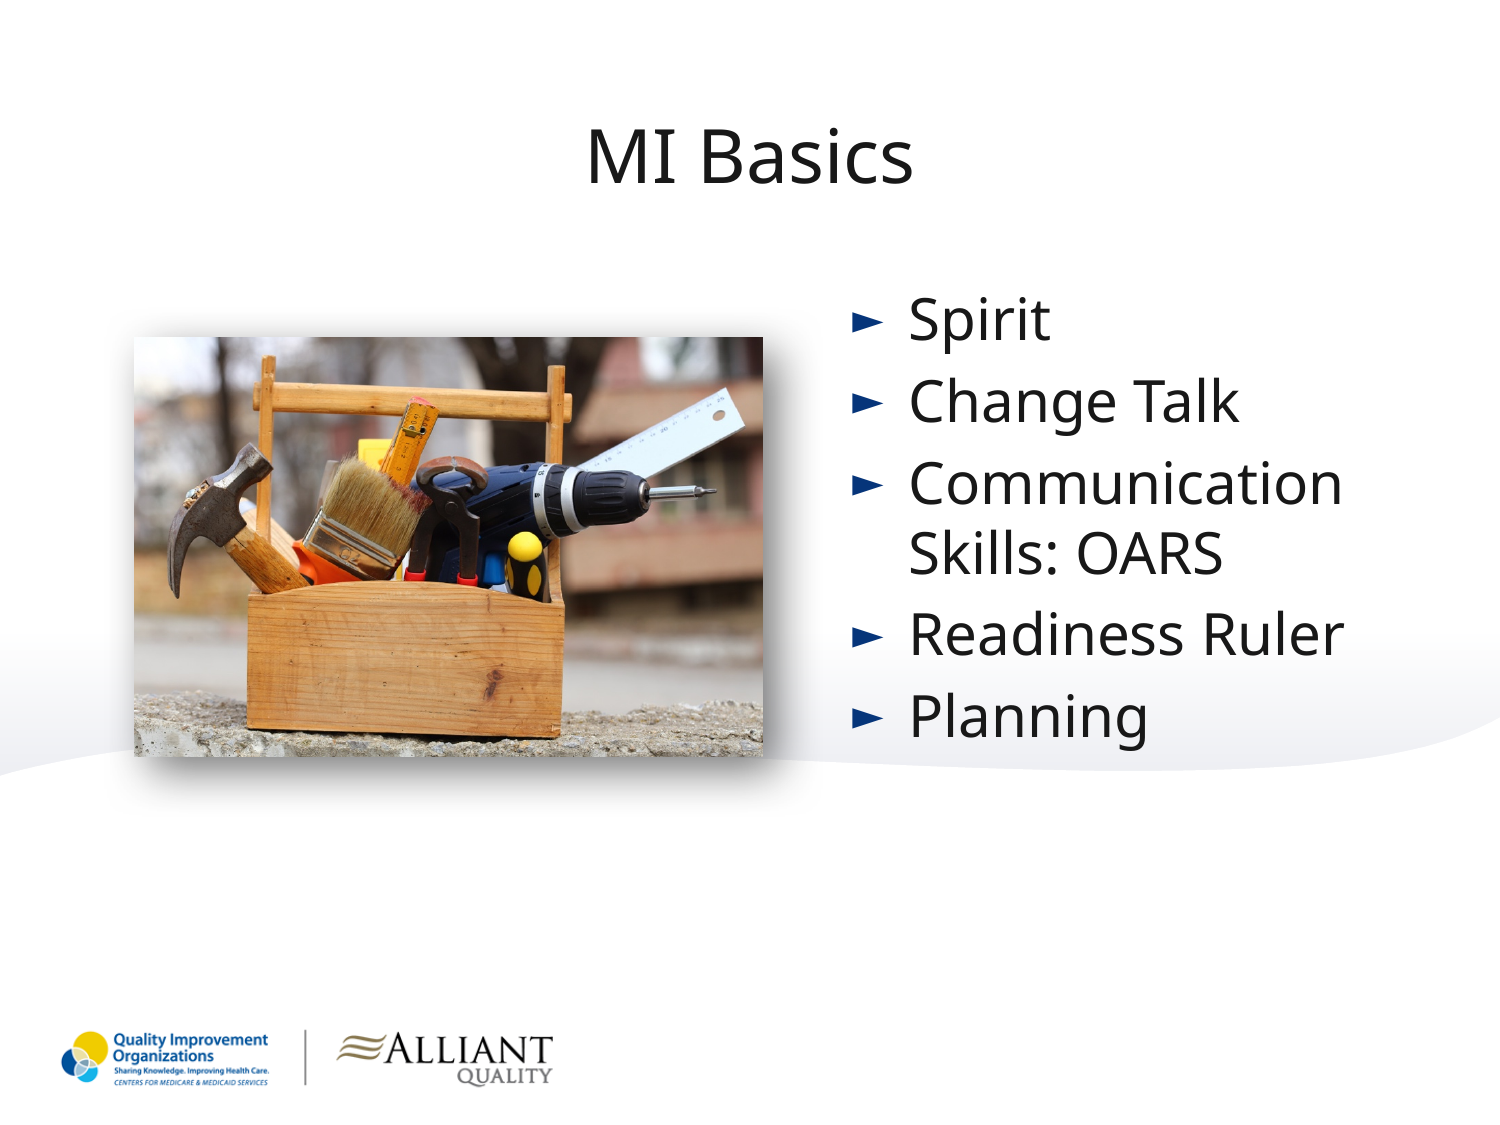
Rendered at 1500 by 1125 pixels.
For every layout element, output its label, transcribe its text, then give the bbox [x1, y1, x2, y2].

picture [37, 1012, 583, 1103]
list Spirit Change Talk Communication Skills: OARS Readiness Ruler Planning [837, 275, 1363, 837]
title MI Basics [112, 101, 1388, 364]
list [134, 337, 763, 757]
